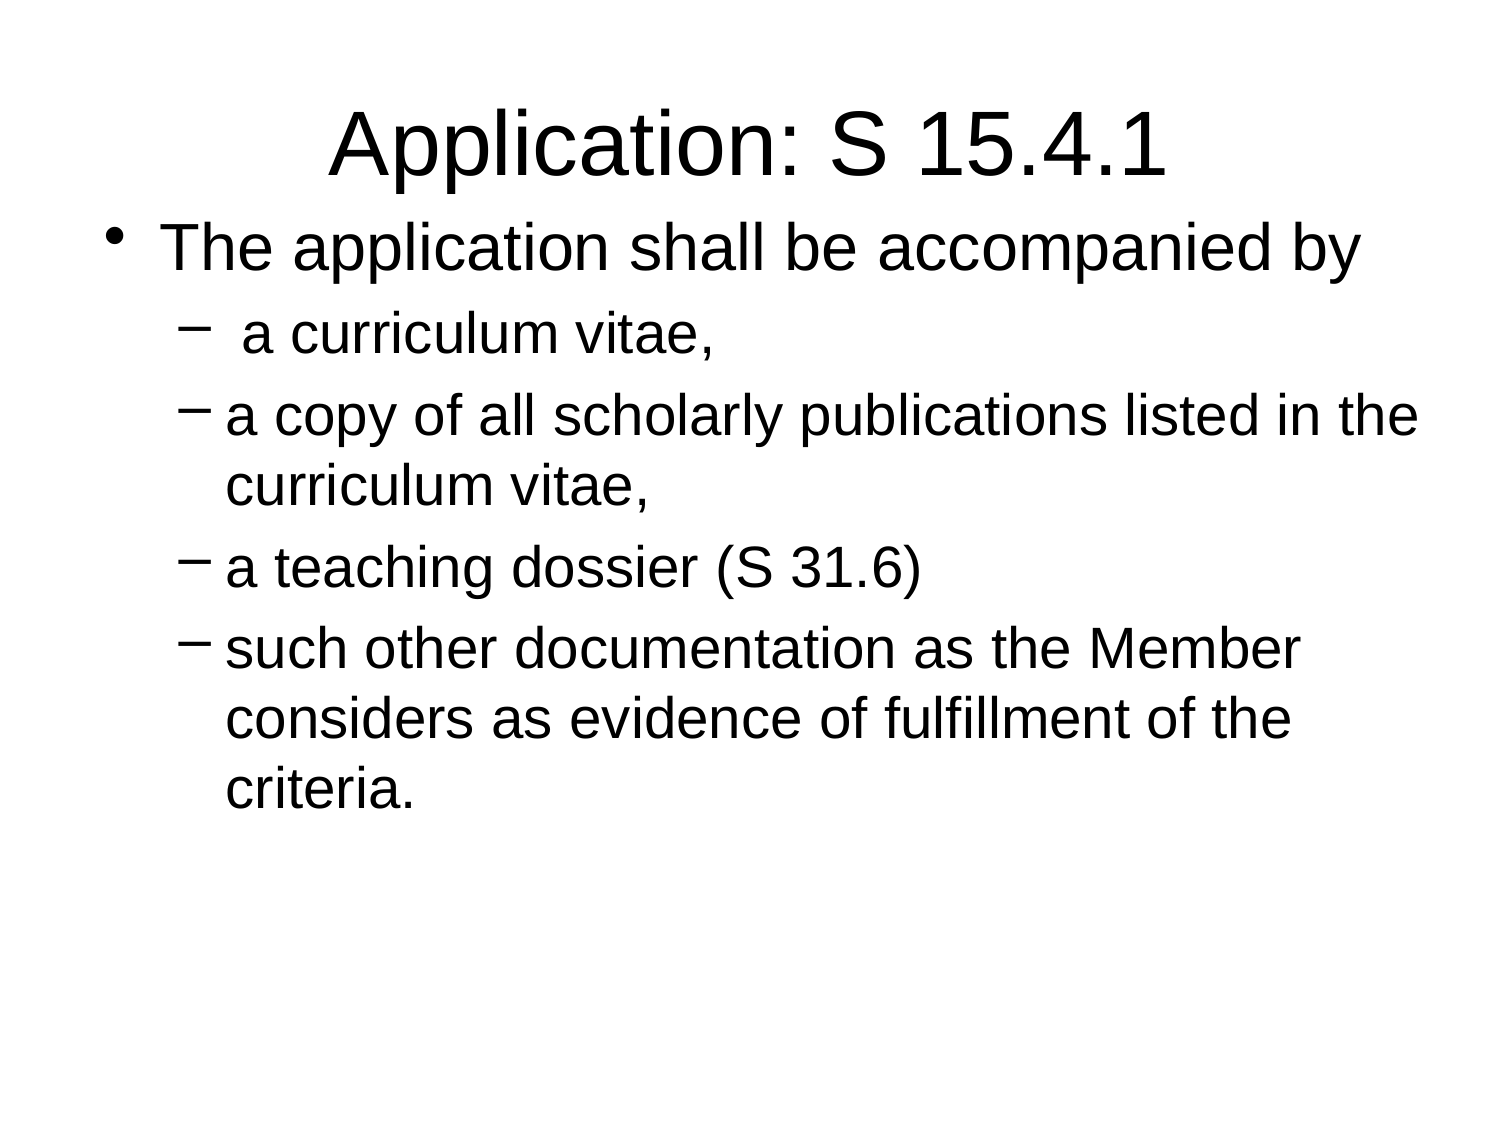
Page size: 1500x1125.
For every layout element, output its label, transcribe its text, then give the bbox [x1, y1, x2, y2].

title Application: S 15.4.1 [74, 44, 1426, 233]
list The application shall be accompanied by a curriculum vitae, a copy of all scholarly publications listed in the curriculum vitae, a teaching dossier (S 31.6) such other documentation as the Member considers as evidence of fulfillment of the criteria. [88, 196, 1439, 939]
